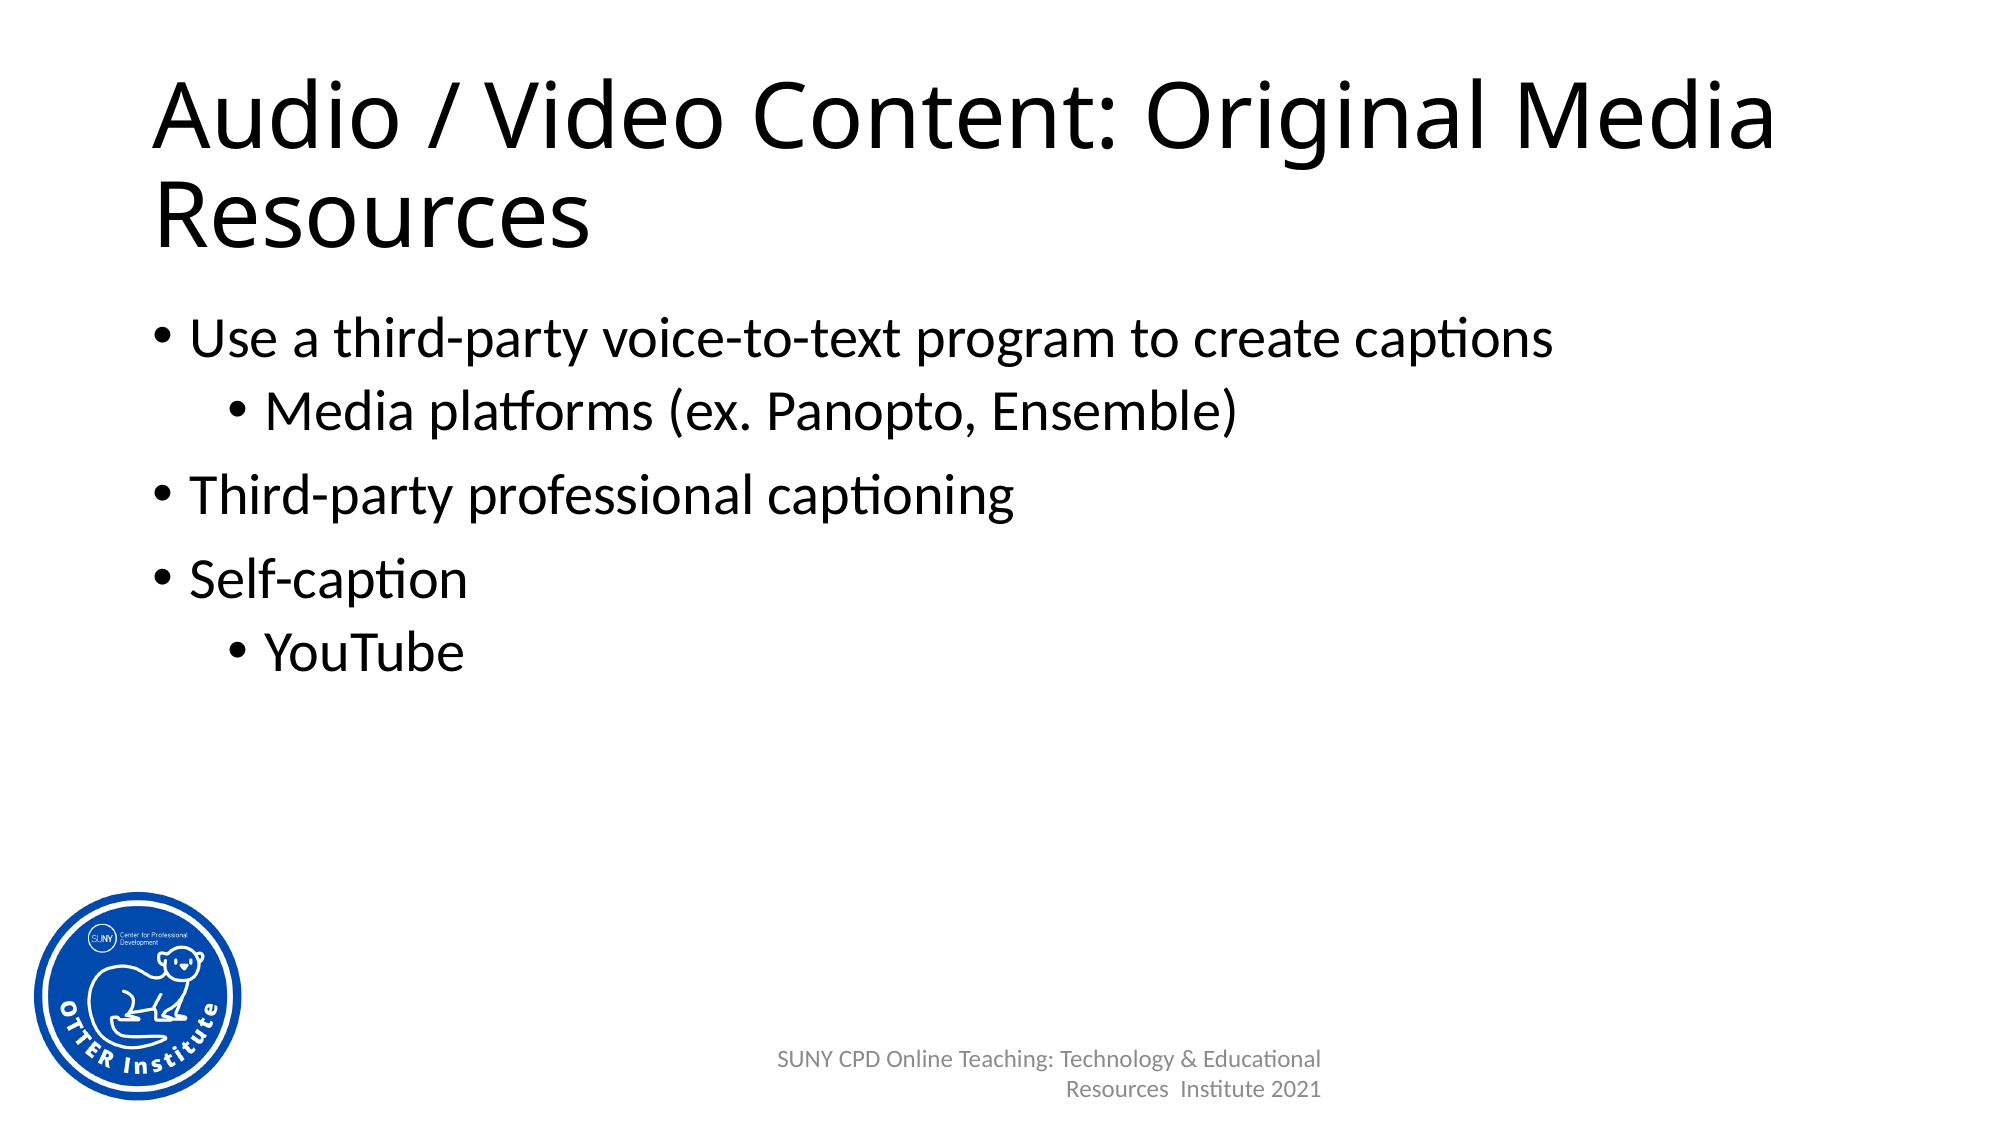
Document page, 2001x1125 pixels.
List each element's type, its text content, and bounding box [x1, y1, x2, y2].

title Audio / Video Content: Original Media Resources [137, 59, 1969, 278]
footer SUNY CPD Online Teaching: Technology & Educational Resources Institute 2021 [662, 1042, 1338, 1103]
picture [31, 889, 244, 1103]
list Use a third-party voice-to-text program to create captions Media platforms (ex. Panopto, Ensemble) Third-party professional captioning Self-caption YouTube [137, 299, 1863, 1014]
